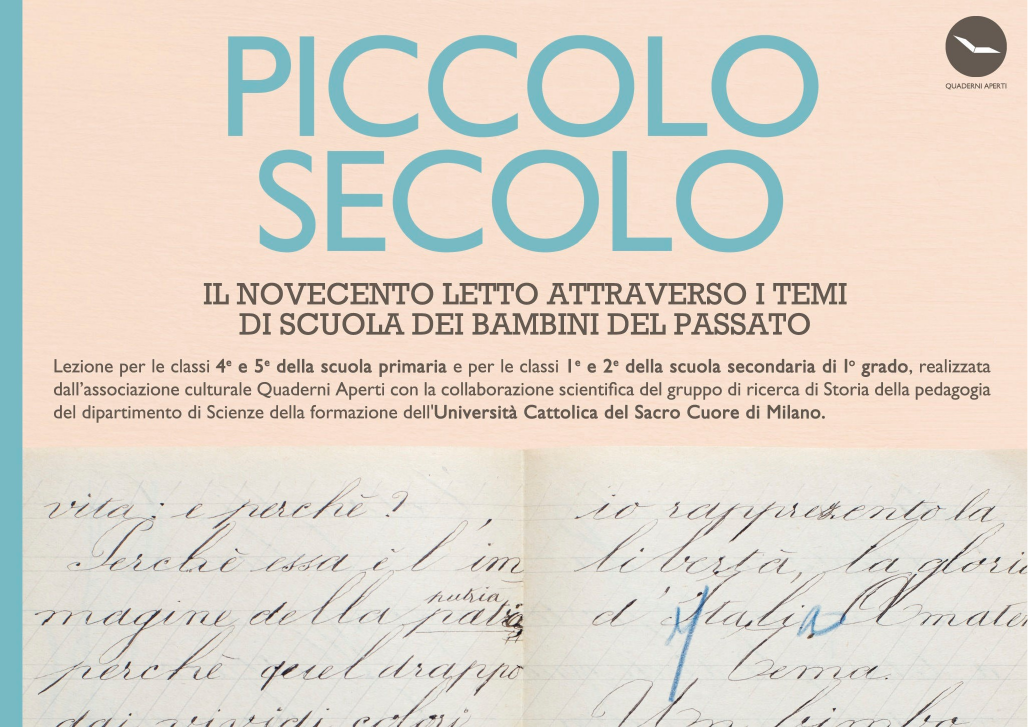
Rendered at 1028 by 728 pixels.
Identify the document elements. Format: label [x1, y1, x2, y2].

text_box [0, 0, 1028, 727]
